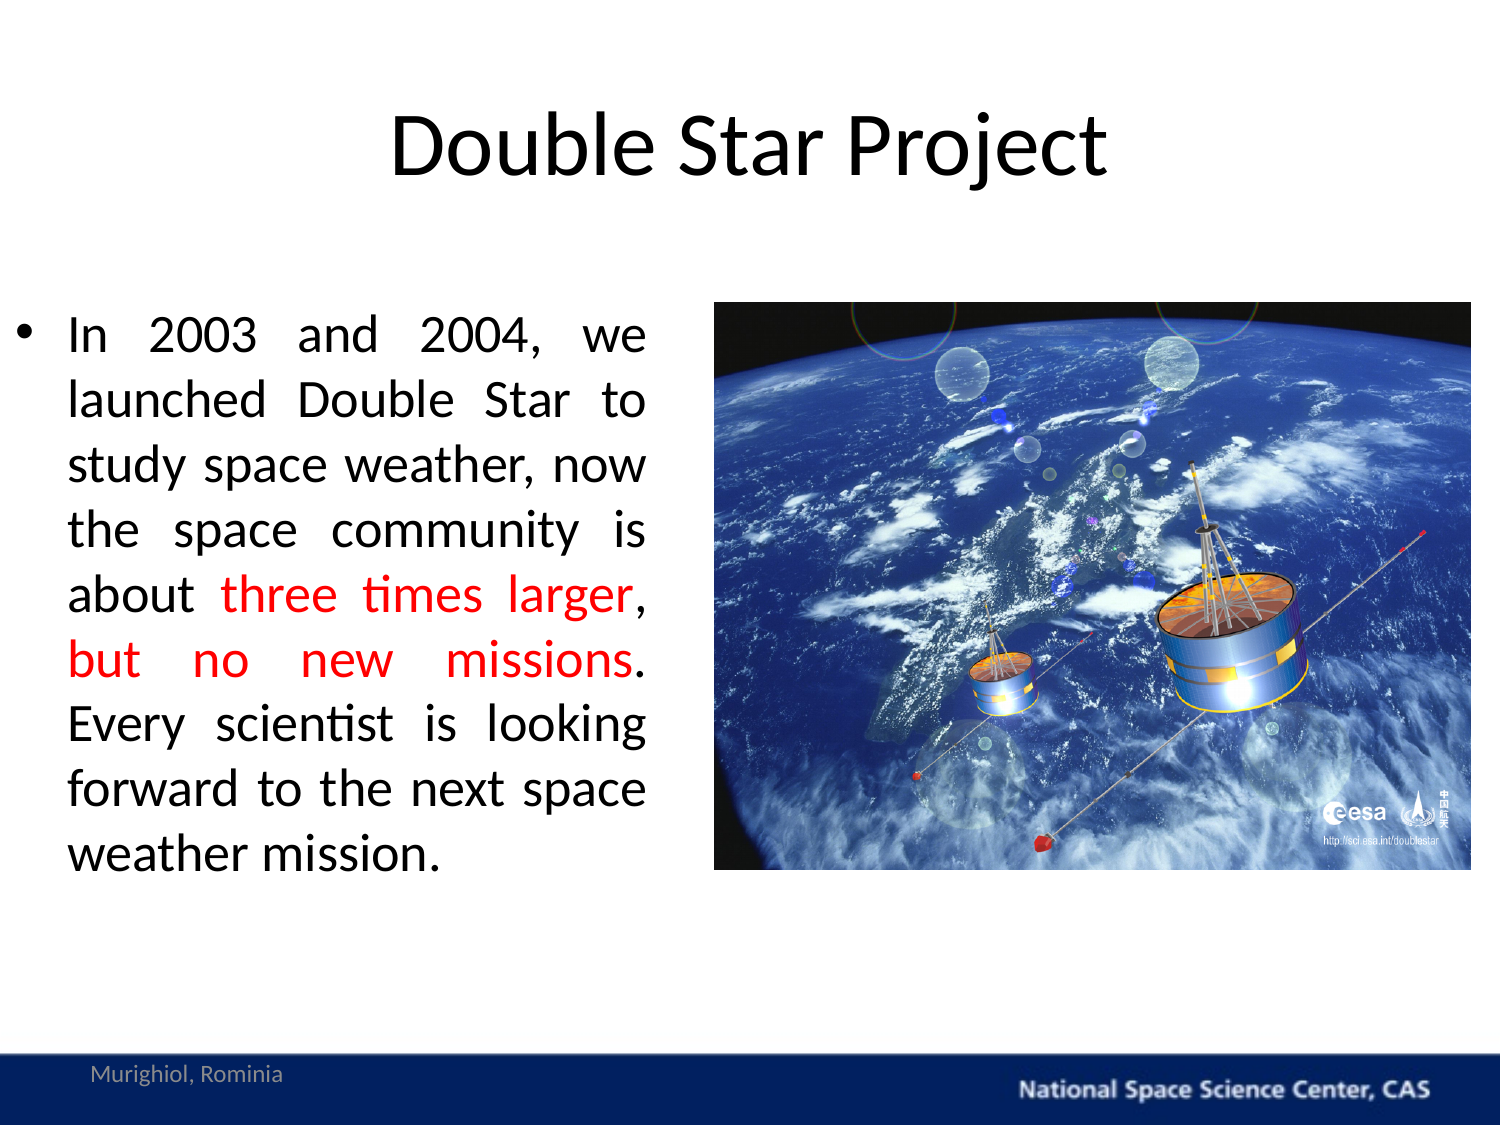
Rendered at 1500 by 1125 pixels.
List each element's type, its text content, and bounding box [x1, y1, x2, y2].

title Double Star Project [75, 45, 1425, 233]
slide_number Murighiol, Rominia [75, 1042, 425, 1103]
picture [0, 0, 1500, 1125]
list In 2003 and 2004, we launched Double Star to study space weather, now the space community is about three times larger, but no new missions. Every scientist is looking forward to the next space weather mission. [0, 290, 663, 940]
